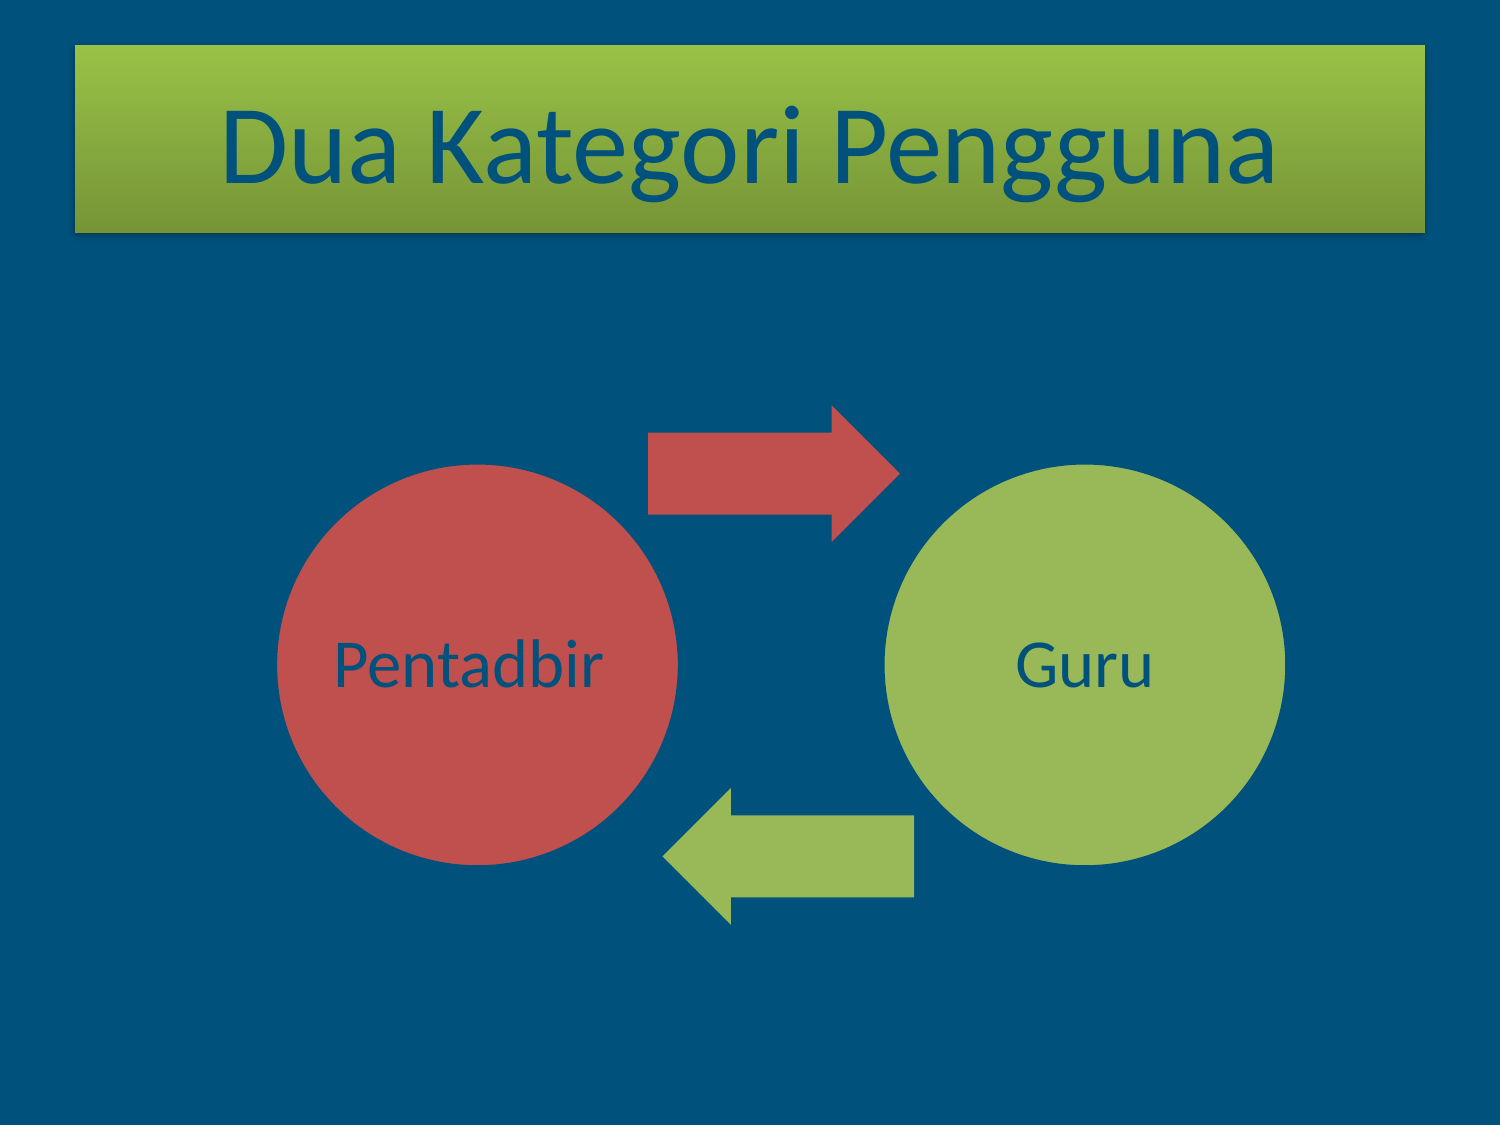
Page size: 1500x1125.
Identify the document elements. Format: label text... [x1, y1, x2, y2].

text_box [274, 405, 1288, 925]
title Dua Kategori Pengguna [75, 45, 1425, 233]
